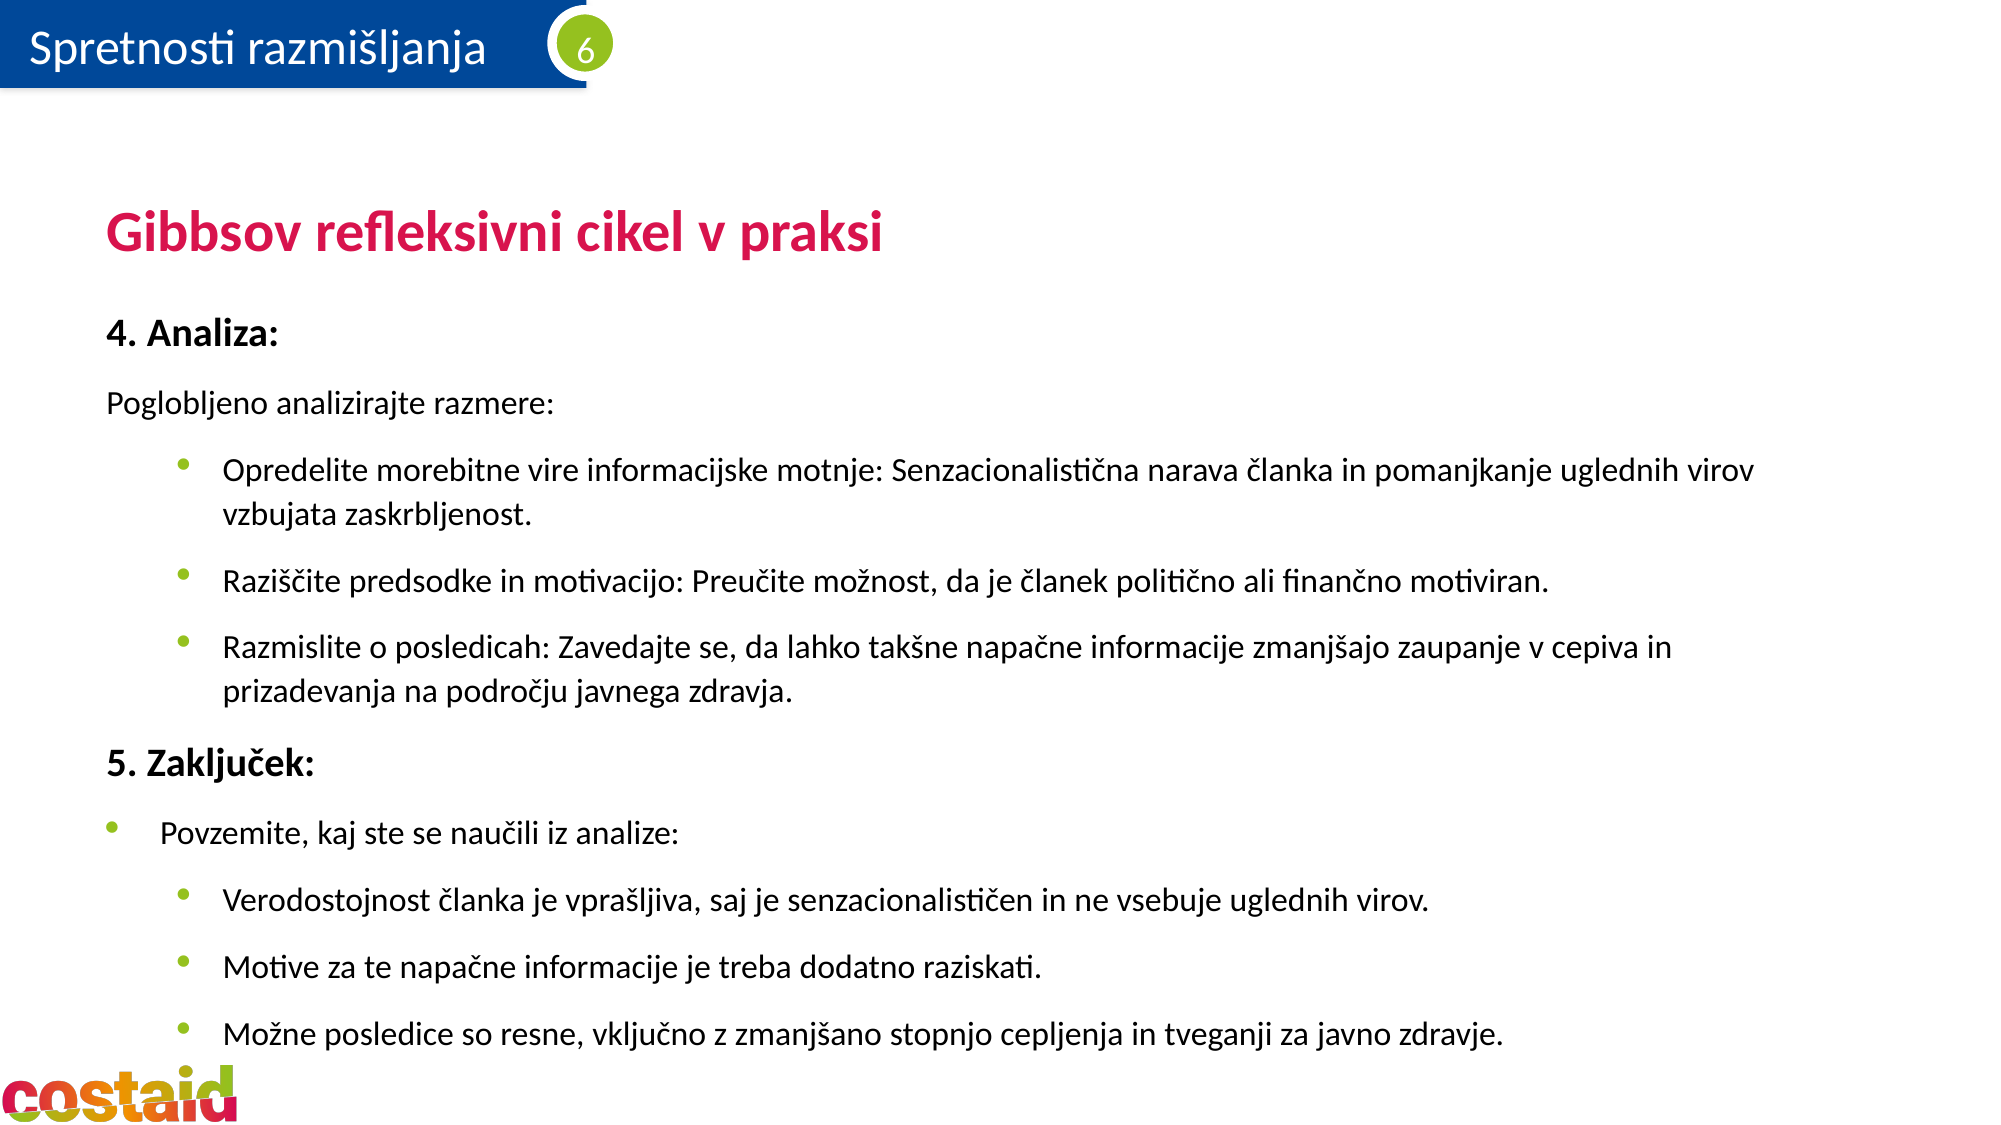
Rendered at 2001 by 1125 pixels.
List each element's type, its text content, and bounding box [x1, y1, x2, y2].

picture [0, 1065, 267, 1125]
list 4. Analiza: Poglobljeno analizirajte razmere: Opredelite morebitne vire informacijske motnje: Senzacionalistična narava članka in pomanjkanje uglednih virov vzbujata zaskrbljenost. Raziščite predsodke in motivacijo: Preučite možnost, da je članek politično ali finančno motiviran. Razmislite o posledicah: Zavedajte se, da lahko takšne napačne informacije zmanjšajo zaupanje v cepiva in prizadevanja na področju javnega zdravja. 5. Zaključek: Povzemite, kaj ste se naučili iz analize: Verodostojnost članka je vprašljiva, saj je senzacionalističen in ne vsebuje uglednih virov. Motive za te napačne informacije je treba dodatno raziskati. Možne posledice so resne, vključno z zmanjšano stopnjo cepljenja in tveganji za javno zdravje. [91, 295, 1827, 1062]
title Gibbsov refleksivni cikel v praksi [91, 182, 1906, 282]
